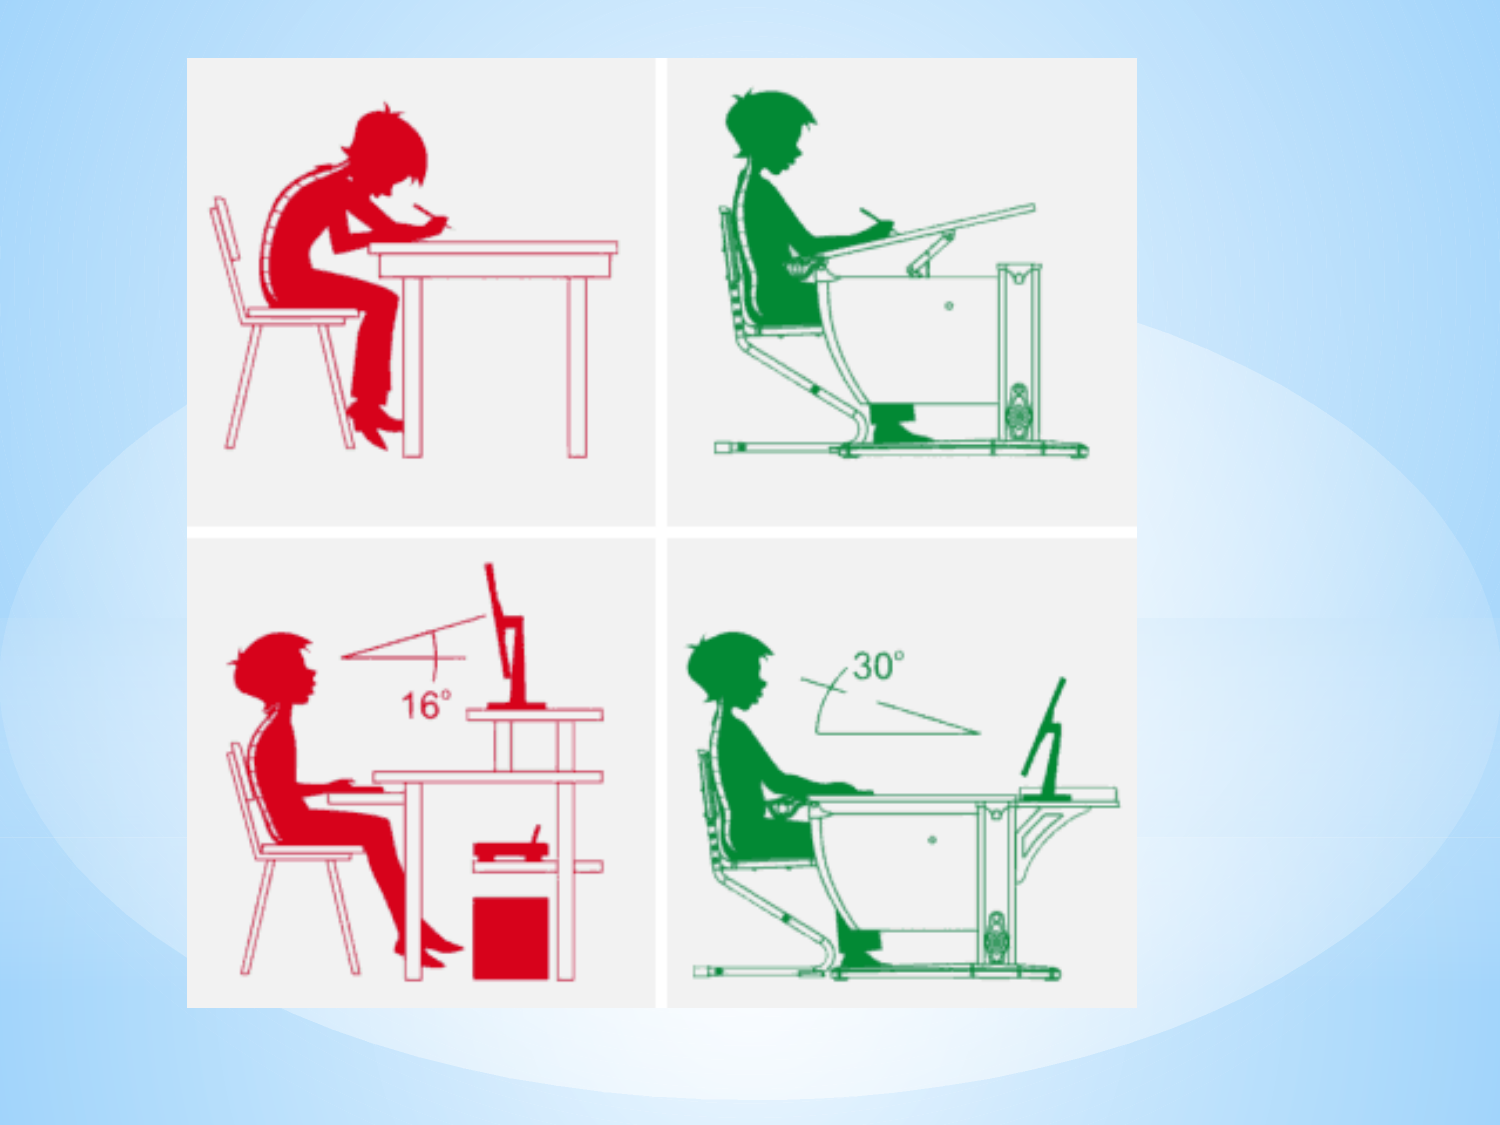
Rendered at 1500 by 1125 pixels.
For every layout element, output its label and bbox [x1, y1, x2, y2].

picture [187, 58, 1137, 1008]
